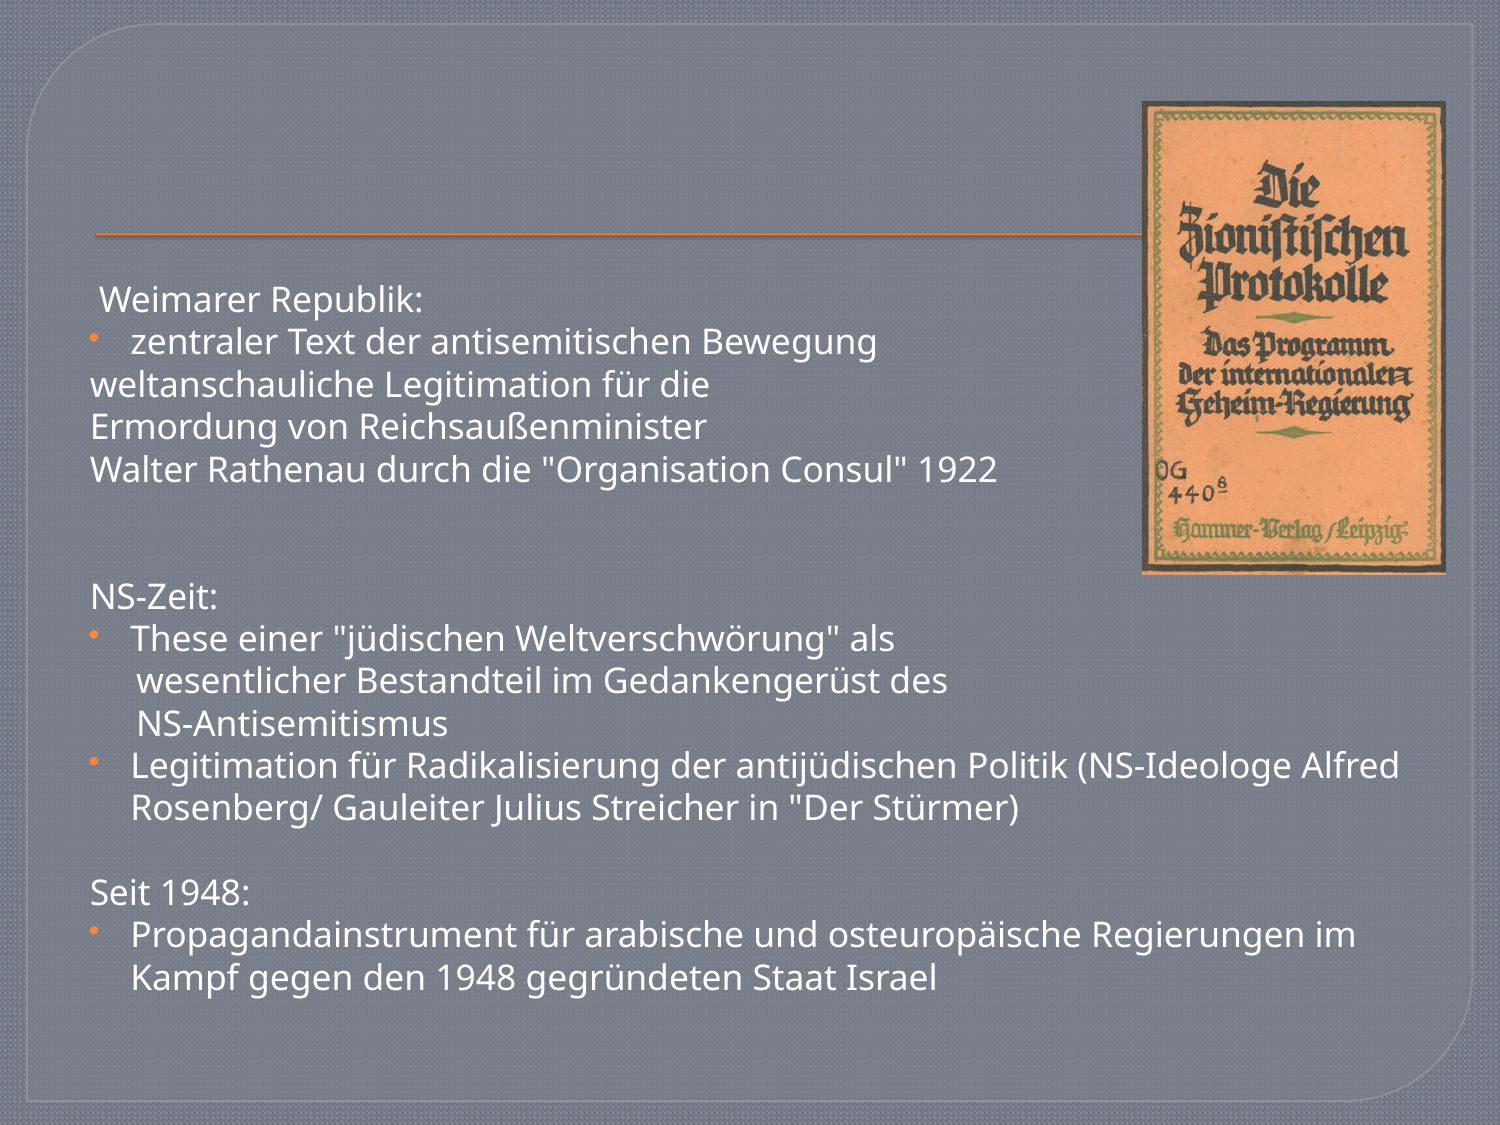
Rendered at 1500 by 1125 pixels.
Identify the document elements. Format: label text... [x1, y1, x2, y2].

picture [1142, 101, 1446, 575]
list Weimarer Republik: zentraler Text der antisemitischen Bewegung weltanschauliche Legitimation für die Ermordung von Reichsaußenminister Walter Rathenau durch die "Organisation Consul" 1922 NS-Zeit: These einer "jüdischen Weltverschwörung" als wesentlicher Bestandteil im Gedankengerüst des NS-Antisemitismus Legitimation für Radikalisierung der antijüdischen Politik (NS-Ideologe Alfred Rosenberg/ Gauleiter Julius Streicher in "Der Stürmer) Seit 1948: Propagandainstrument für arabische und osteuropäische Regierungen im Kampf gegen den 1948 gegründeten Staat Israel [75, 270, 1425, 1013]
